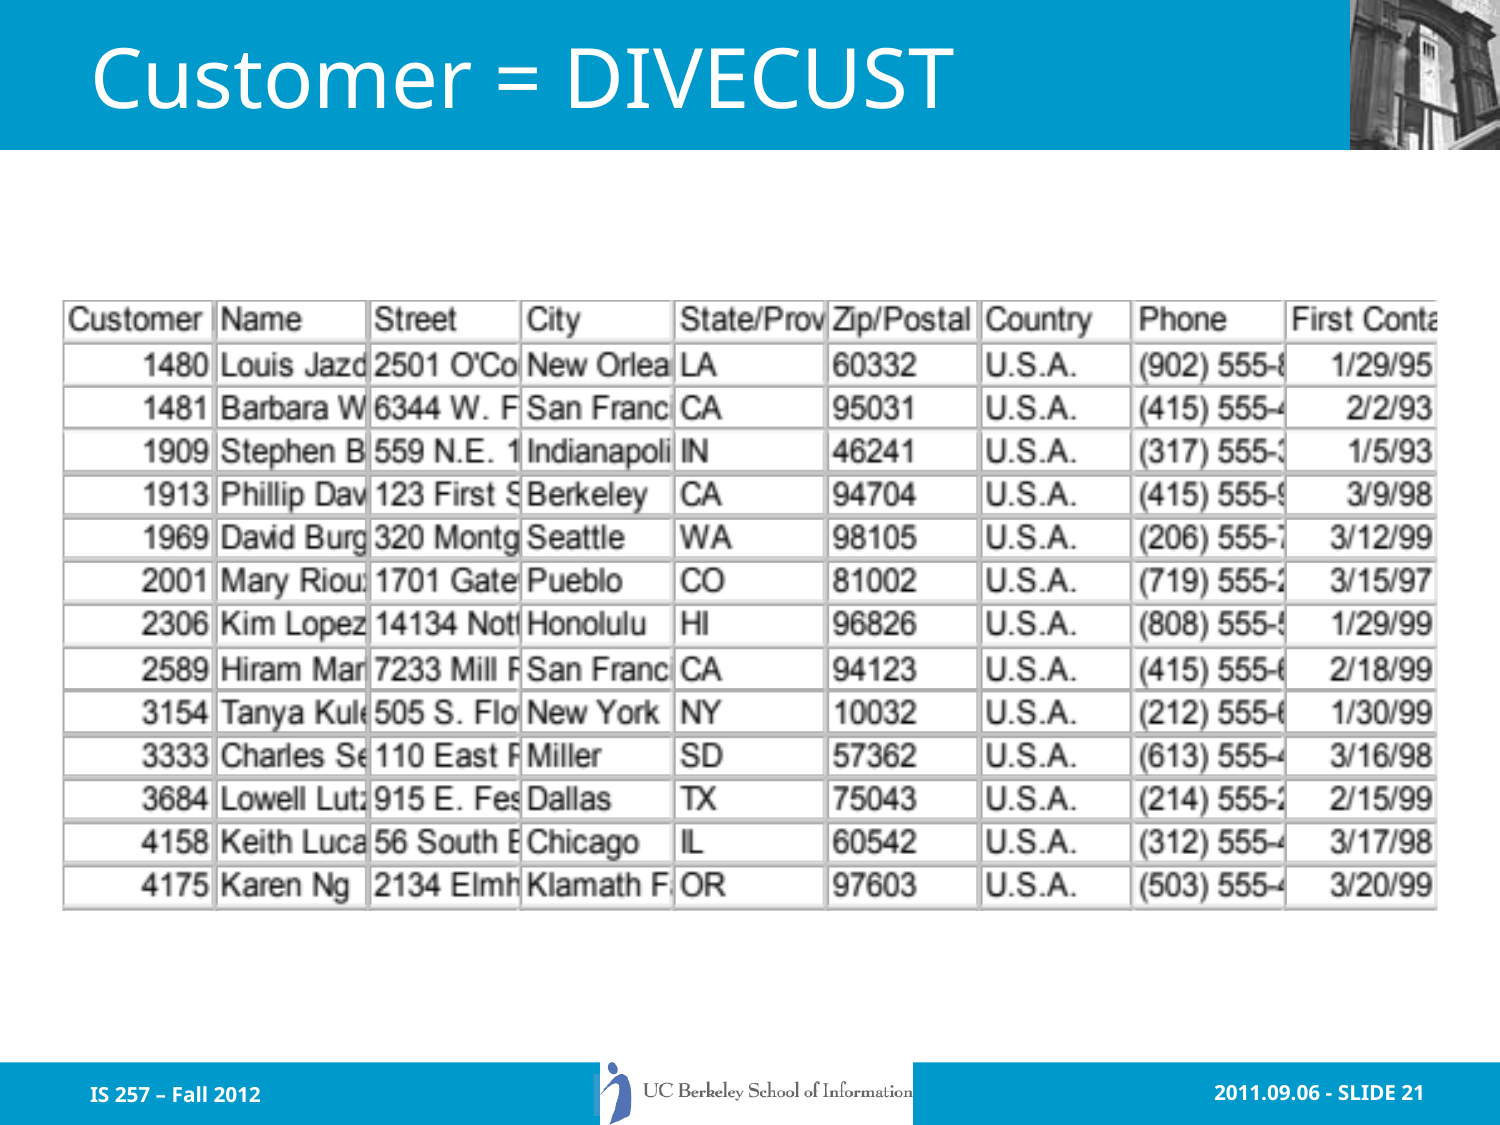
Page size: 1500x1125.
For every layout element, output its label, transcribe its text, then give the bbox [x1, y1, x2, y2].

picture [1351, 0, 1500, 150]
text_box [62, 299, 1438, 911]
slide_number IS 257 – Fall 2012 [75, 1062, 388, 1125]
picture [594, 1062, 912, 1125]
title Customer = DIVECUST [75, 0, 1350, 150]
